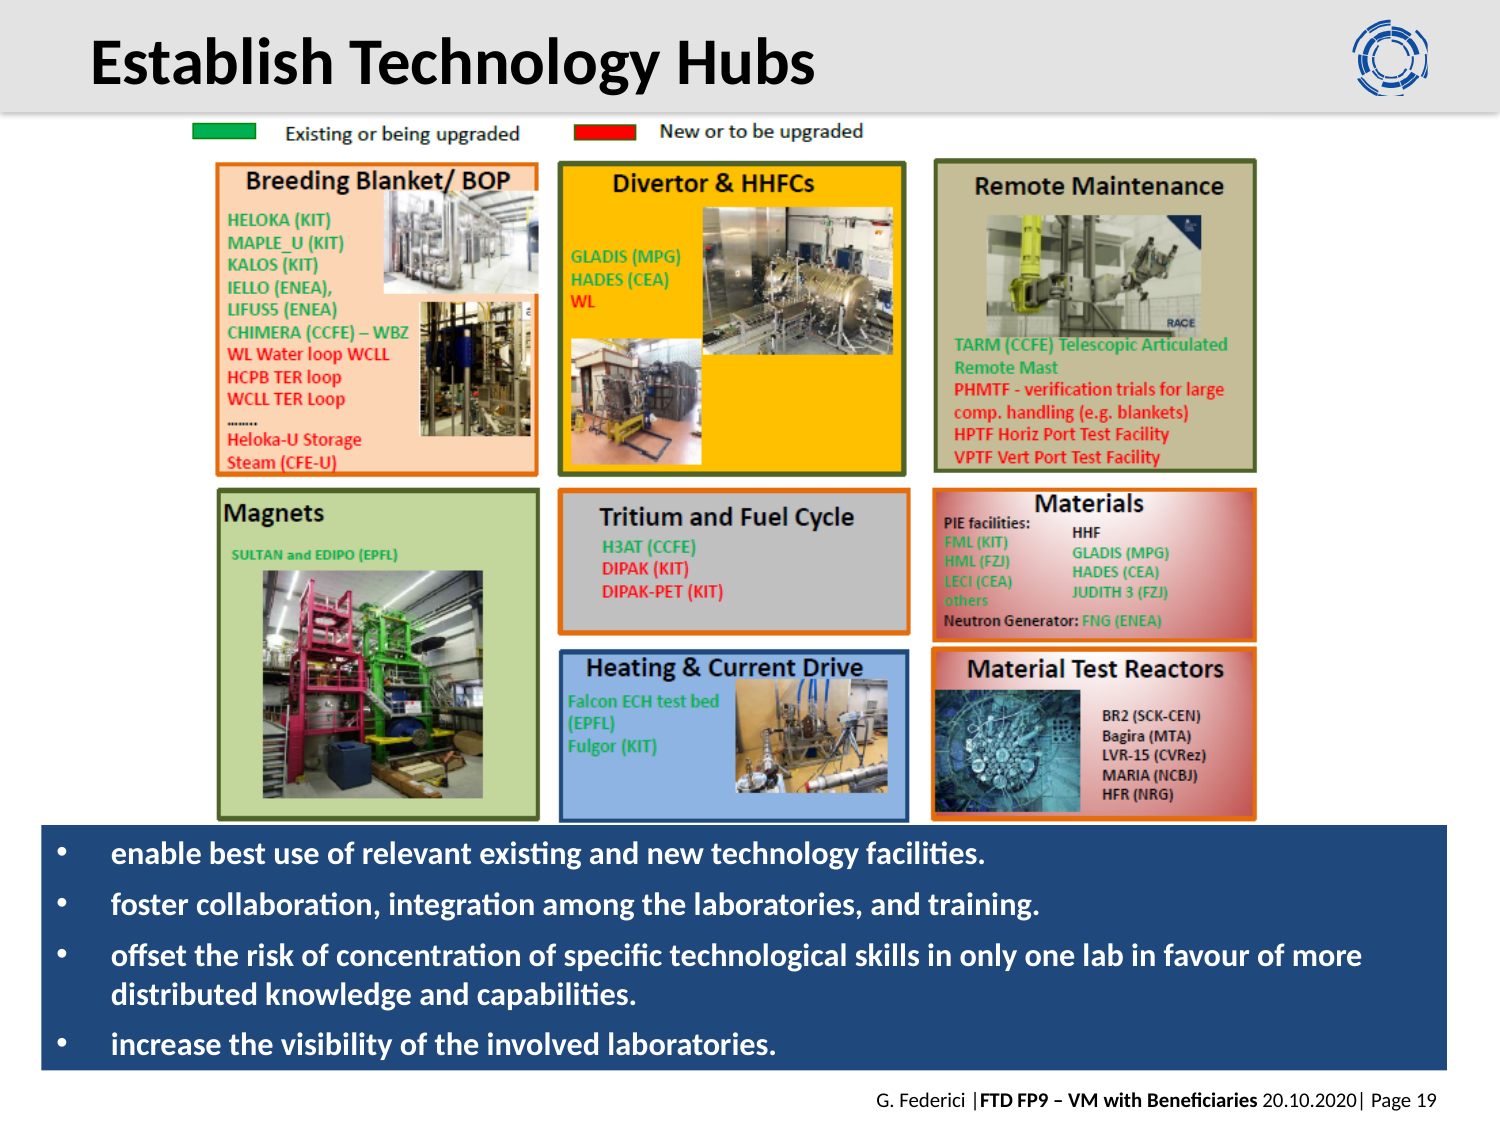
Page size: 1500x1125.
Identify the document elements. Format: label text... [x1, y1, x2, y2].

picture [182, 119, 1270, 826]
title Establish Technology Hubs [75, 26, 1313, 102]
text_box enable best use of relevant existing and new technology facilities. foster collaboration, integration among the laboratories, and training. offset the risk of concentration of specific technological skills in only one lab in favour of more distributed knowledge and capabilities. increase the visibility of the involved laboratories. [41, 825, 1447, 1071]
